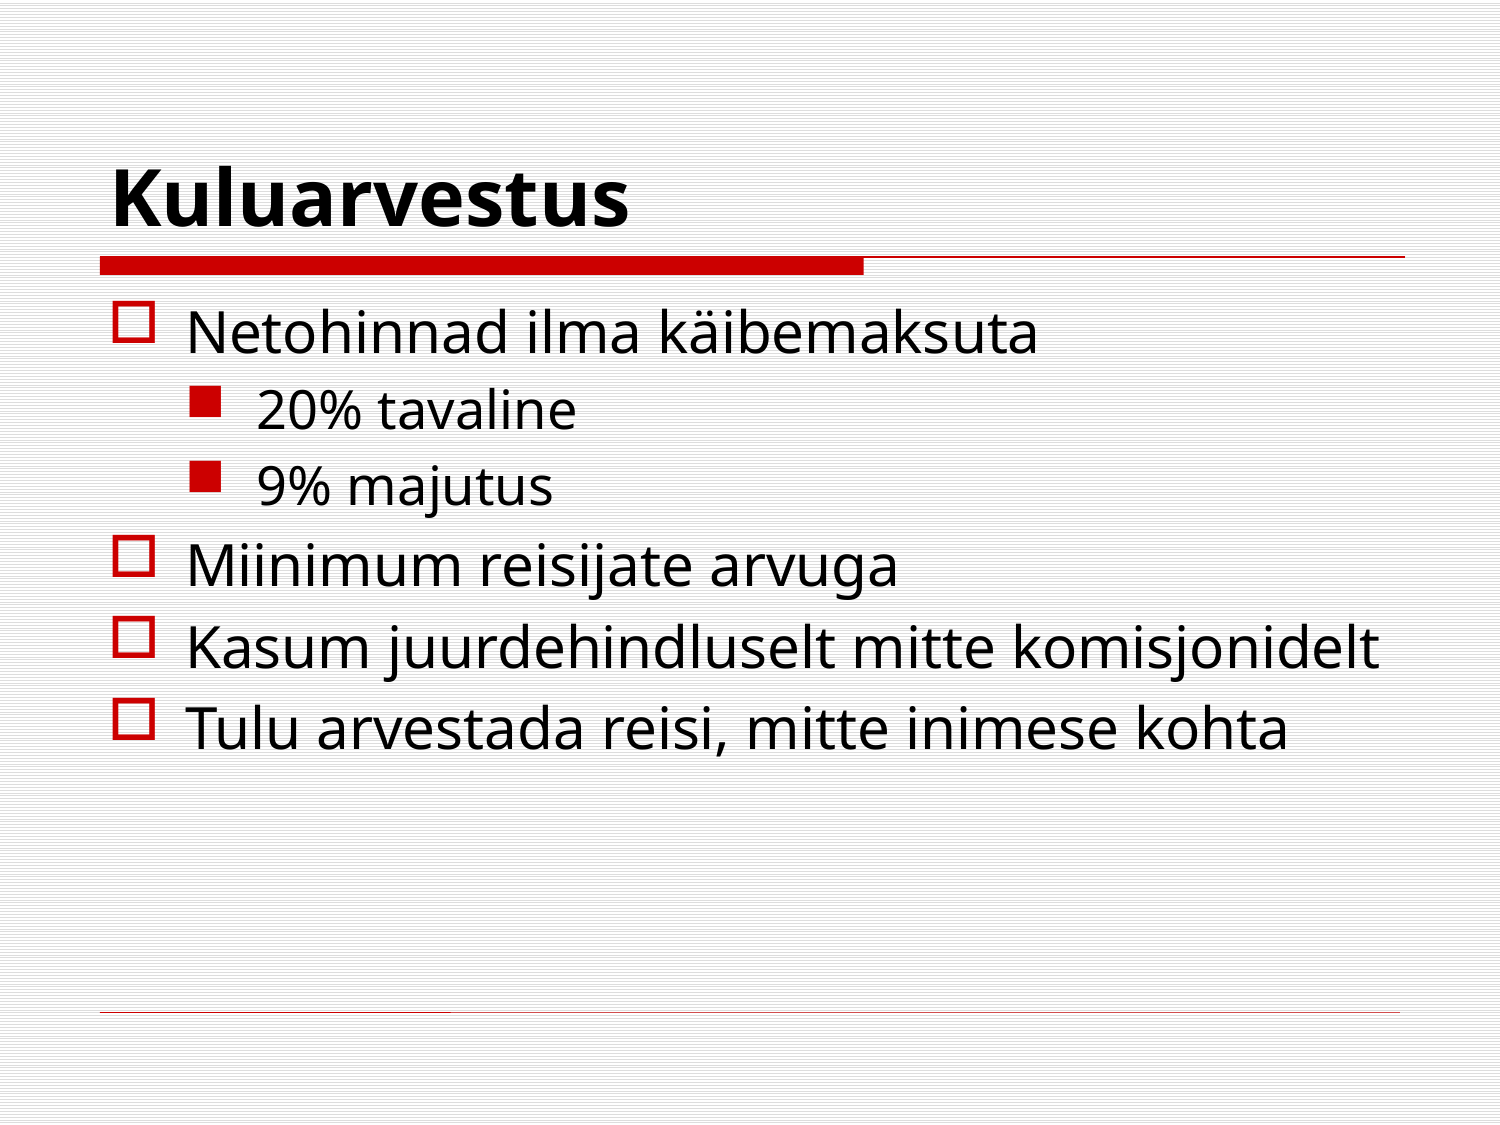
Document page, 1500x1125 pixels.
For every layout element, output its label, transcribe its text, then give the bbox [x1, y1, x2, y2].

list Netohinnad ilma käibemaksuta 20% tavaline 9% majutus Miinimum reisijate arvuga Kasum juurdehindluselt mitte komisjonidelt Tulu arvestada reisi, mitte inimese kohta [92, 287, 1406, 988]
title Kuluarvestus [94, 50, 1407, 250]
